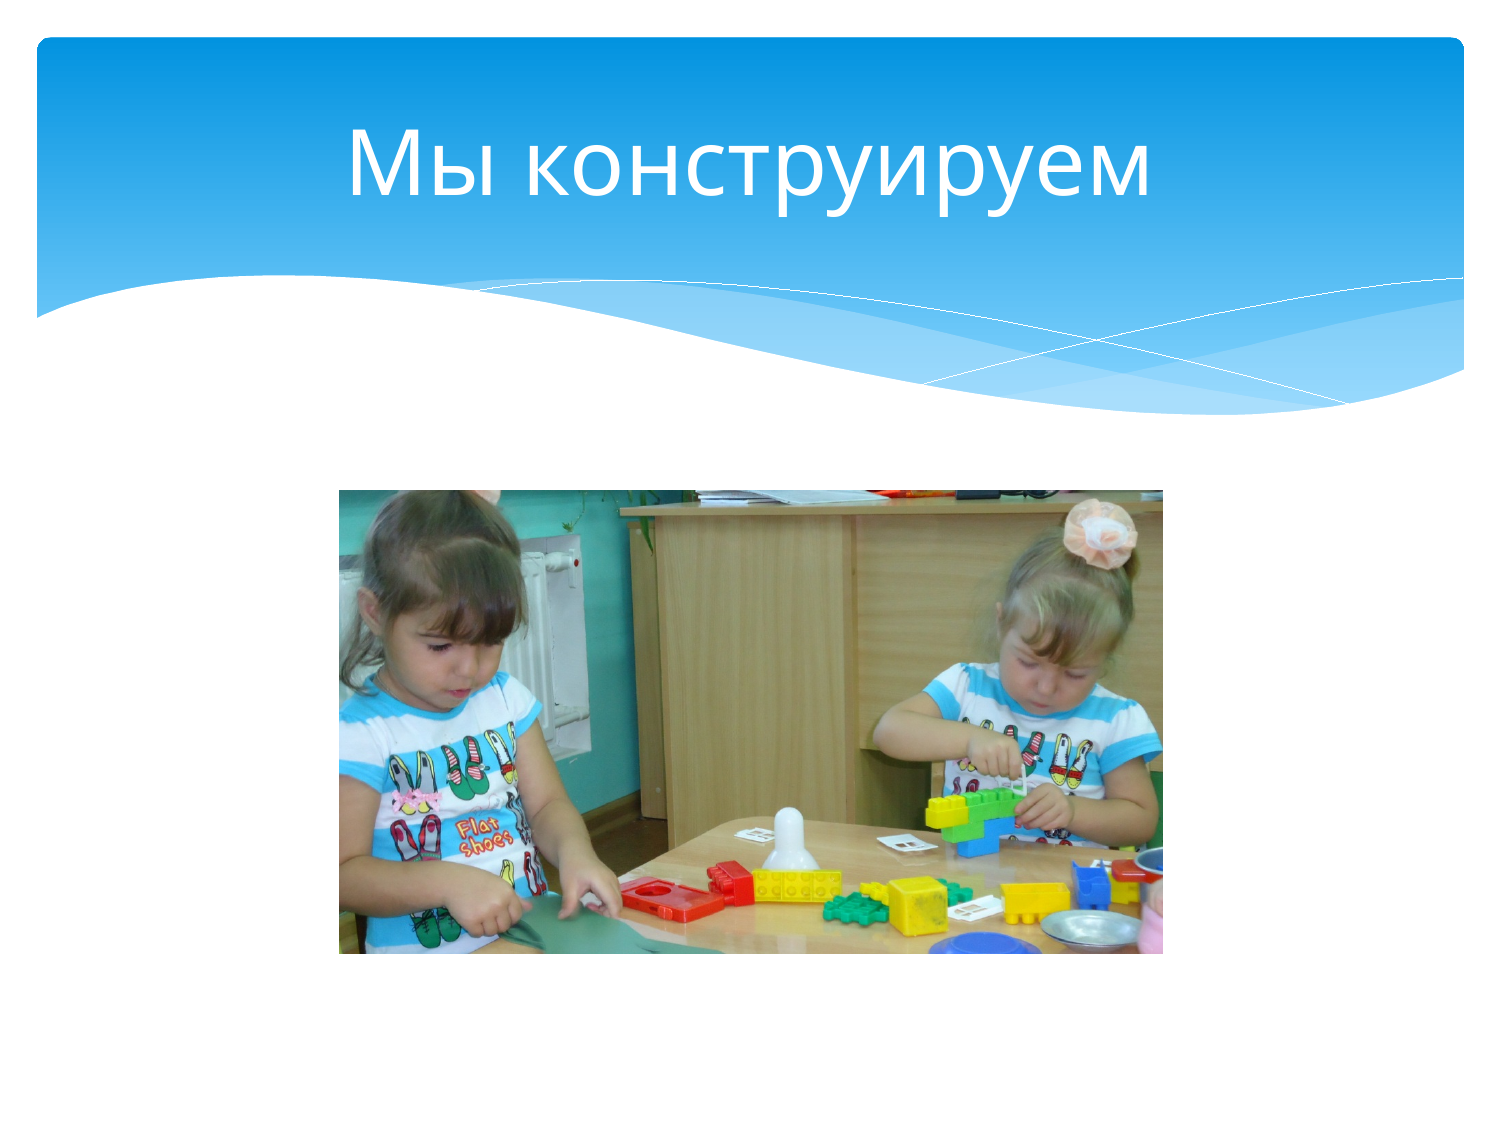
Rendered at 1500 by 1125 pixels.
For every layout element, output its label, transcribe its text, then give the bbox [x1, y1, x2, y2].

title Мы конструируем [75, 55, 1425, 261]
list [338, 490, 1163, 954]
